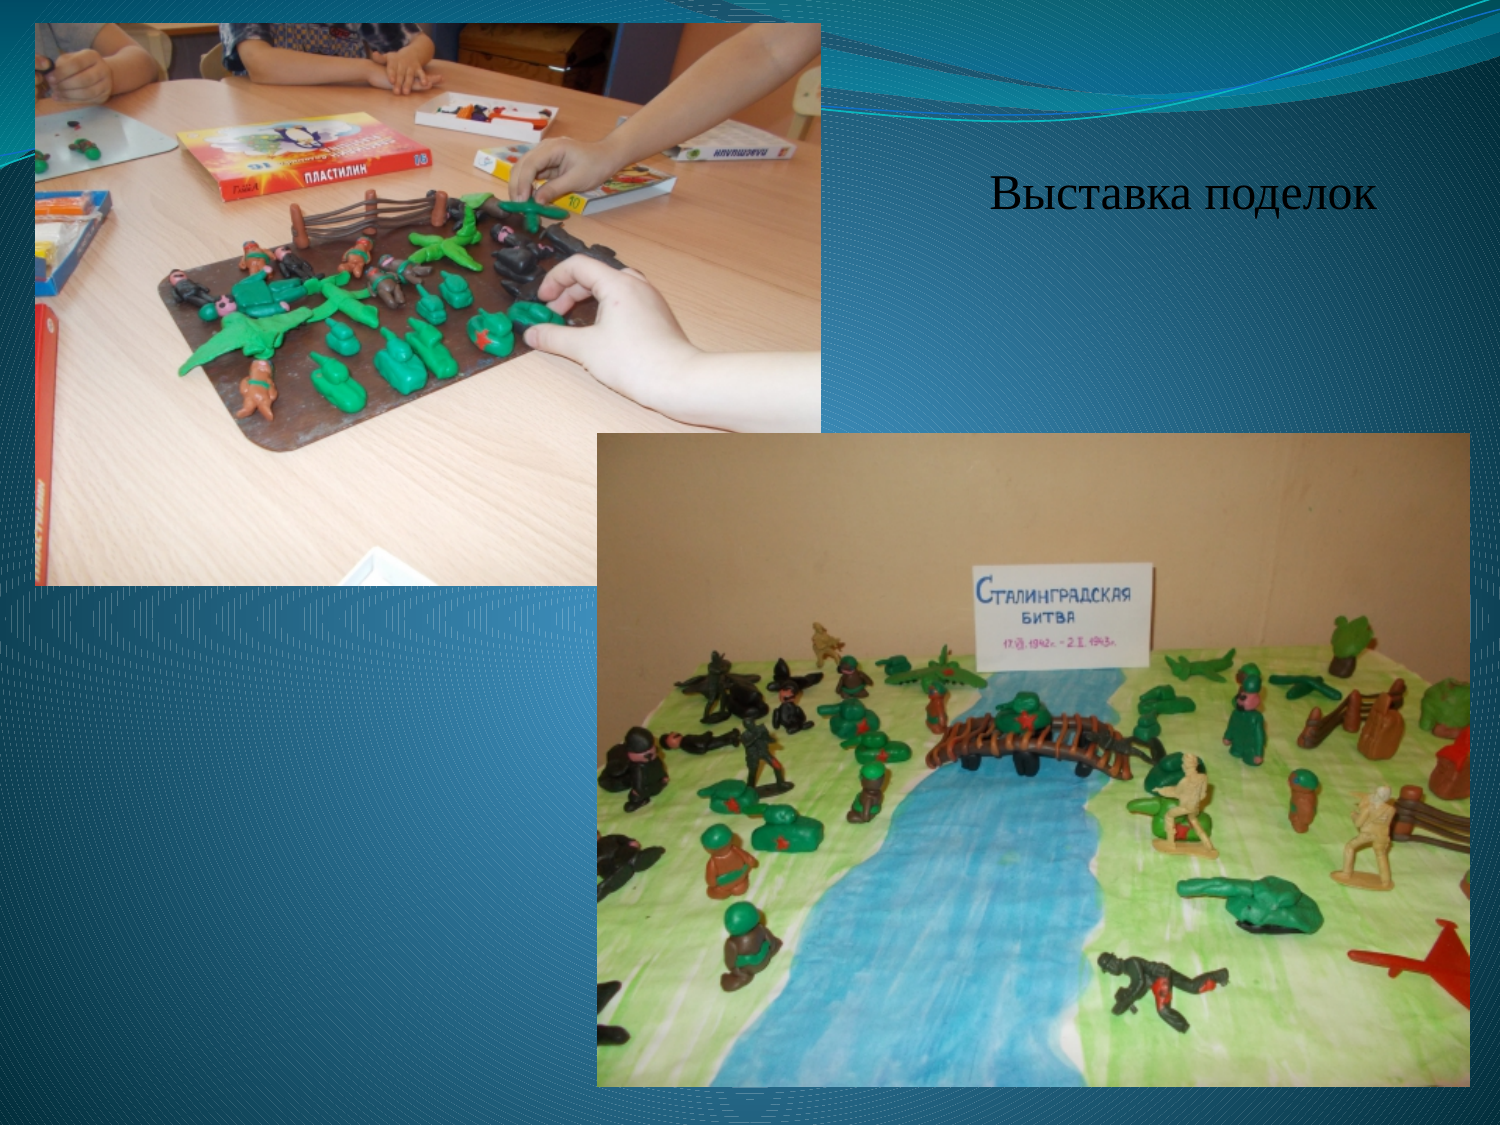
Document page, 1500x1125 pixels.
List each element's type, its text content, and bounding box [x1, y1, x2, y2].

text_box Выставка поделок [974, 152, 1393, 228]
picture [34, 23, 1470, 1087]
